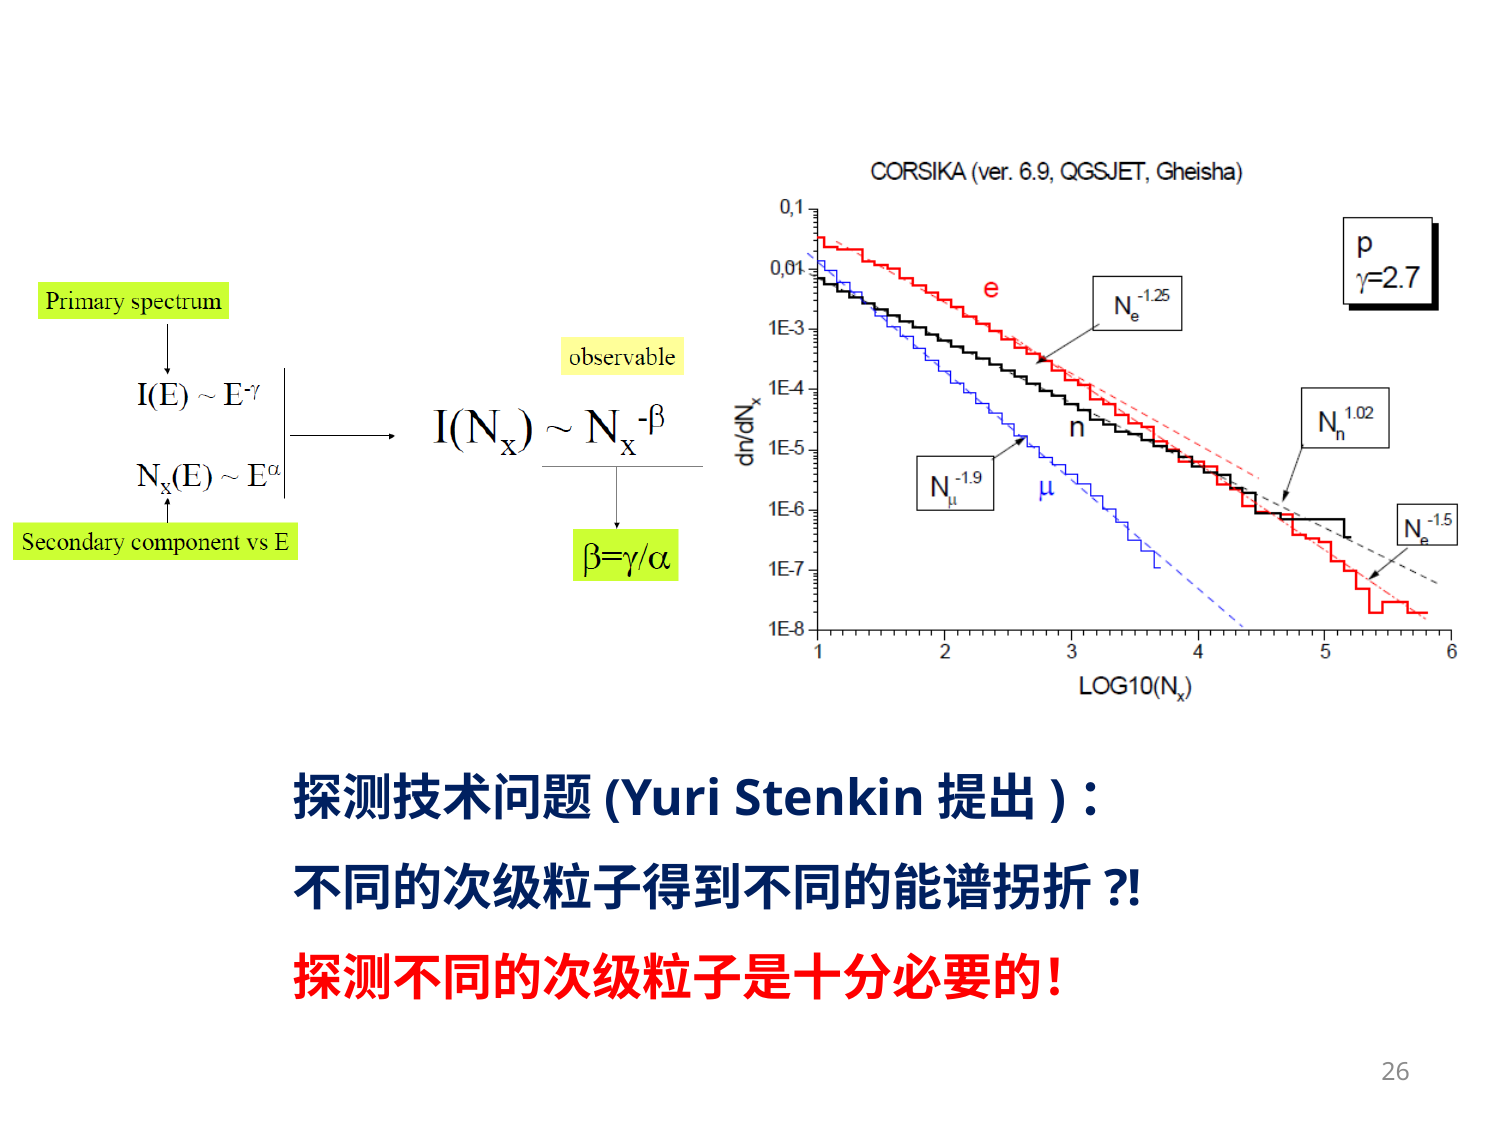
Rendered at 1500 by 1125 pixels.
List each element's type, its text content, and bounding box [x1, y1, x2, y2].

text_box 探测技术问题(Yuri Stenkin提出)： 不同的次级粒子得到不同的能谱拐折?! 探测不同的次级粒子是十分必要的！ [277, 727, 1258, 1013]
picture [726, 156, 1476, 717]
picture [0, 282, 709, 595]
slide_number 26 [1074, 1042, 1425, 1103]
